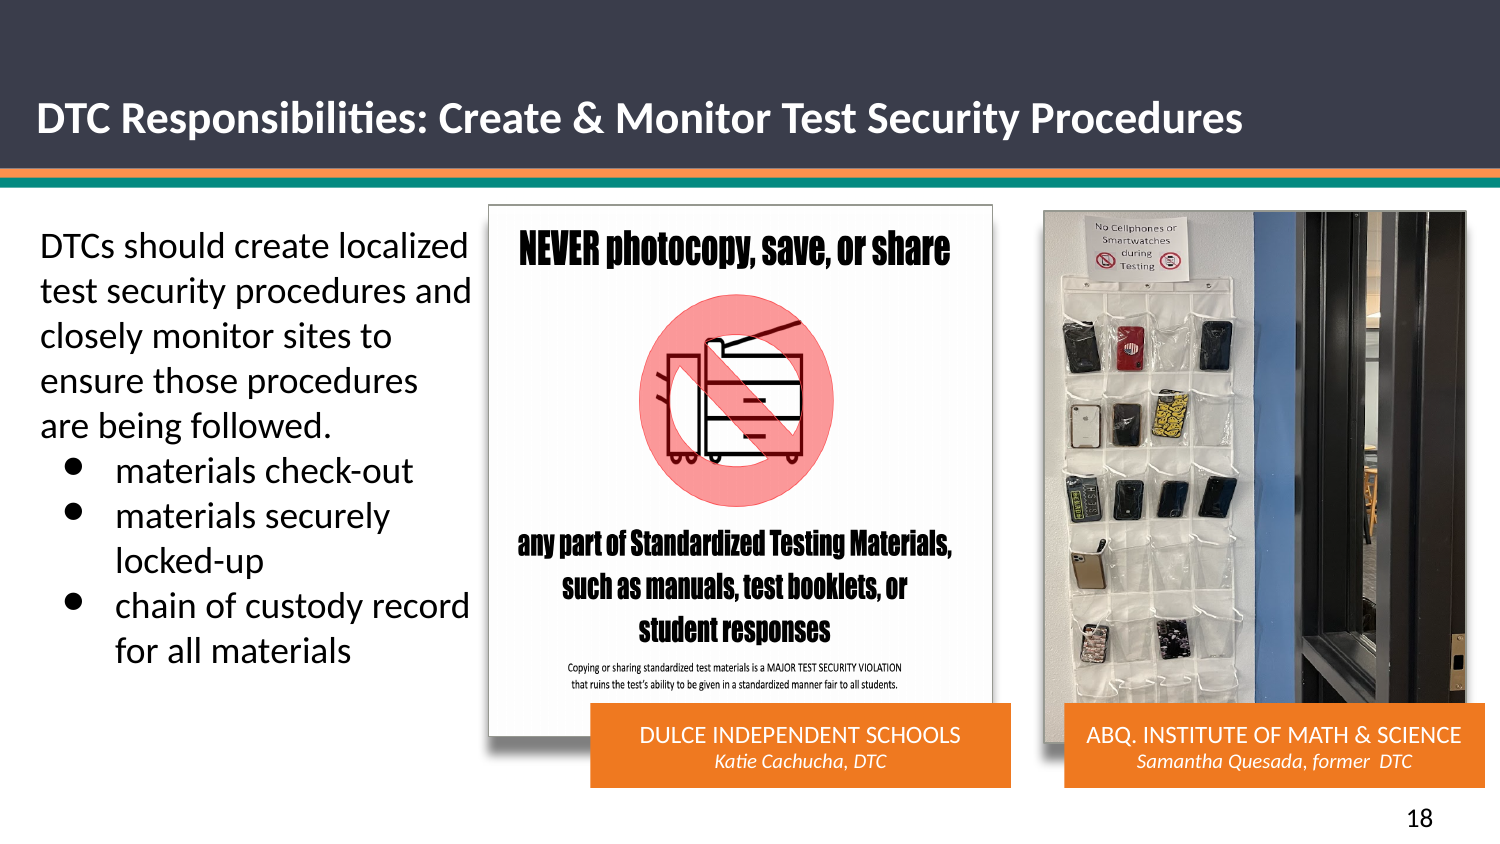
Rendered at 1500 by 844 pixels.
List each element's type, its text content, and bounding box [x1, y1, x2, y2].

slide_number 18 [1318, 804, 1445, 830]
picture [488, 205, 992, 737]
text_box DTCs should create localized test security procedures and closely monitor sites to ensure those procedures are being followed. materials check-out materials securely locked-up chain of custody record for all materials [25, 205, 487, 686]
text_box DULCE INDEPENDENT SCHOOLS Katie Cachucha, DTC [590, 703, 1011, 788]
picture [1044, 211, 1466, 743]
text_box DTC Responsibilities: Create & Monitor Test Security Procedures [25, 82, 1265, 204]
text_box ABQ. INSTITUTE OF MATH & SCIENCE Samantha Quesada, former DTC [1064, 703, 1485, 788]
